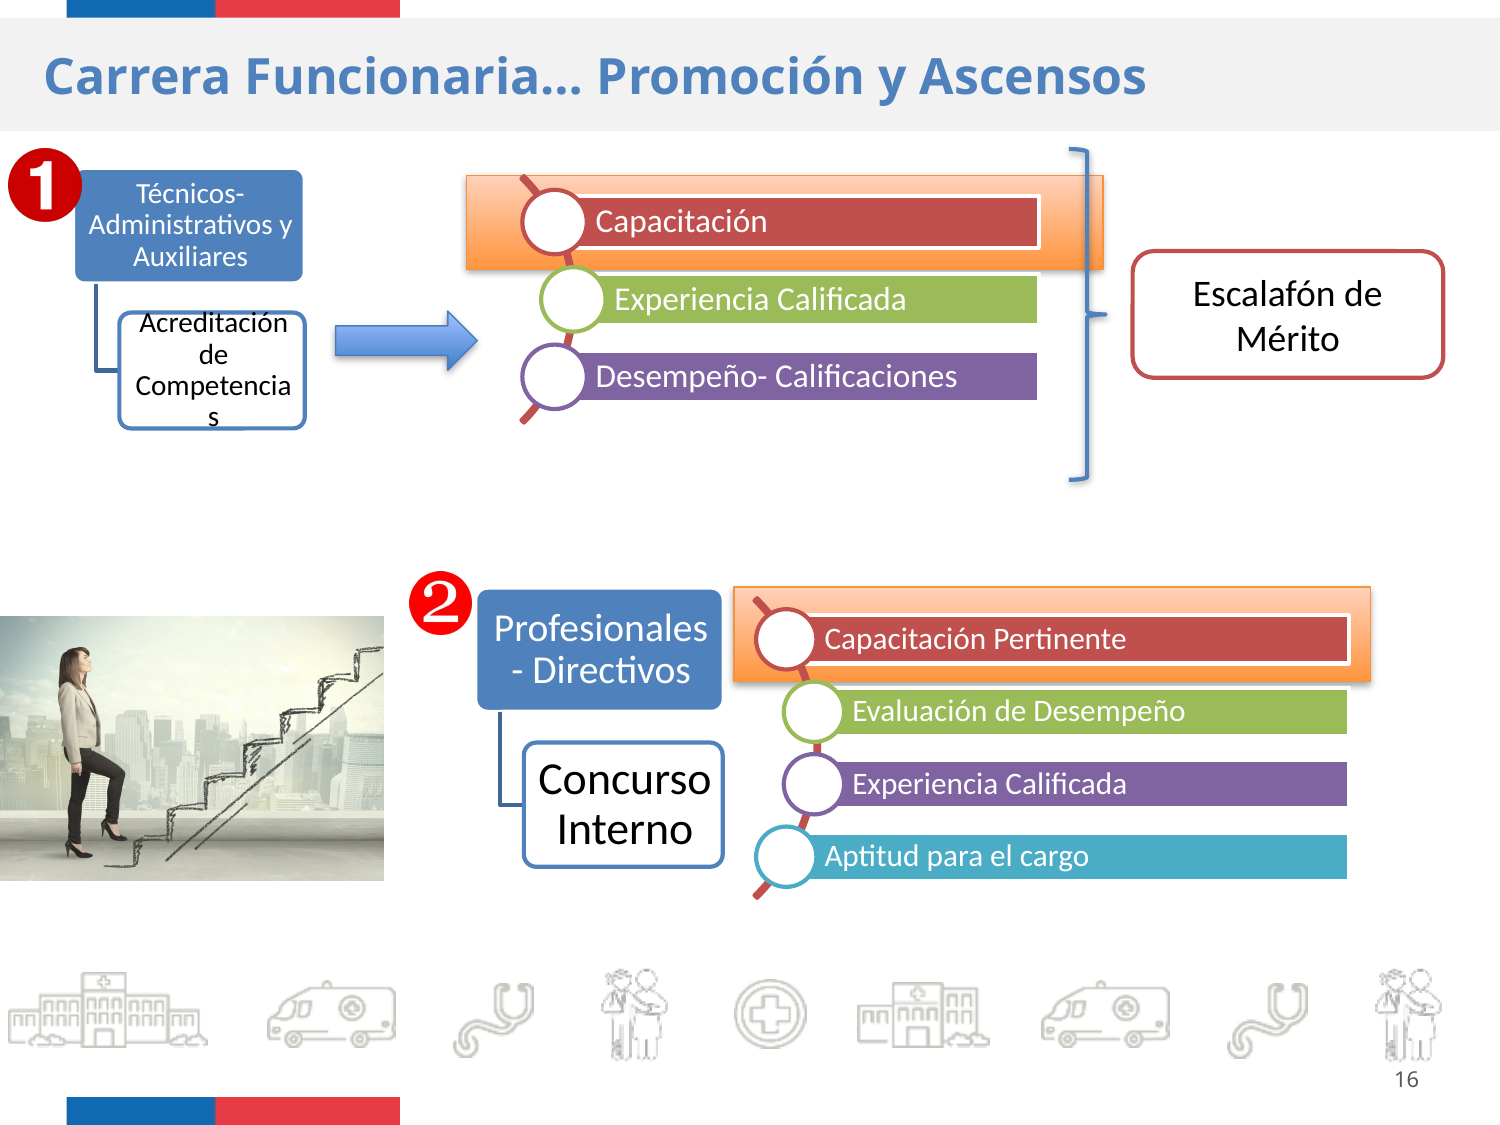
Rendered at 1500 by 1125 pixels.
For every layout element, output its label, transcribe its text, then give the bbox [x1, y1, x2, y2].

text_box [8, 963, 1444, 1066]
picture [66, 0, 400, 17]
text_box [408, 586, 788, 868]
picture [408, 571, 473, 635]
text_box [472, 175, 512, 270]
picture [8, 148, 82, 222]
picture [0, 616, 384, 882]
text_box Escalafón de Mérito [1130, 248, 1446, 380]
text_box [1068, 146, 1108, 482]
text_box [0, 167, 467, 429]
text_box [749, 590, 1353, 906]
text_box [788, 586, 1371, 682]
text_box [1095, 175, 1104, 270]
text_box [472, 334, 478, 347]
picture [66, 1097, 400, 1125]
text_box [1046, 175, 1063, 270]
text_box Carrera Funcionaria… Promoción y Ascensos [0, 17, 1500, 132]
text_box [517, 170, 1042, 429]
